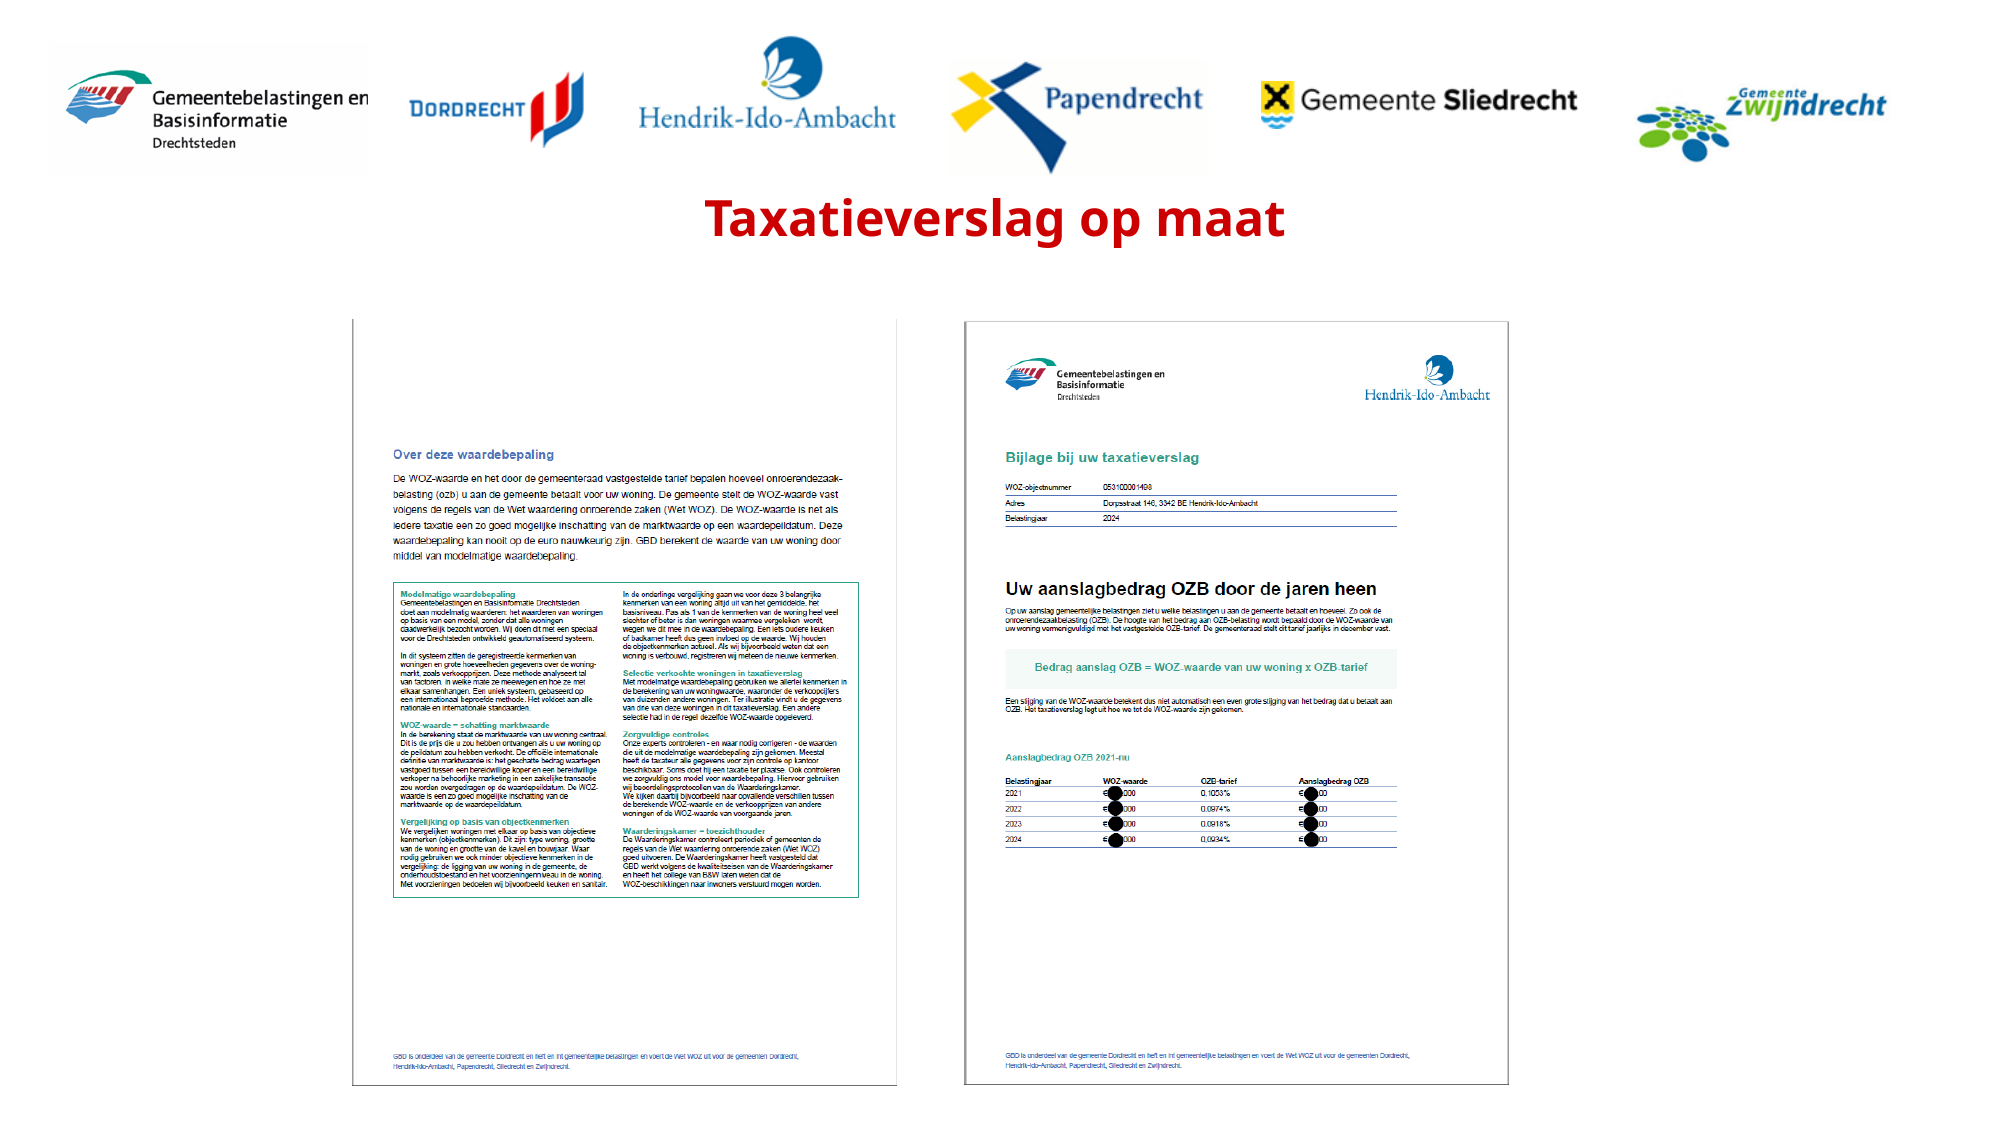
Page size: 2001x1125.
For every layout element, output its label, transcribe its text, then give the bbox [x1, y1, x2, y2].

picture [949, 58, 1207, 177]
picture [638, 28, 897, 128]
text_box [0, 0, 2000, 179]
picture [48, 41, 369, 177]
picture [407, 70, 586, 149]
picture [1260, 80, 1580, 130]
picture [964, 319, 1509, 1086]
text_box Taxatieverslag op maat [0, 179, 2000, 255]
picture [1633, 59, 1892, 174]
picture [352, 319, 897, 1087]
